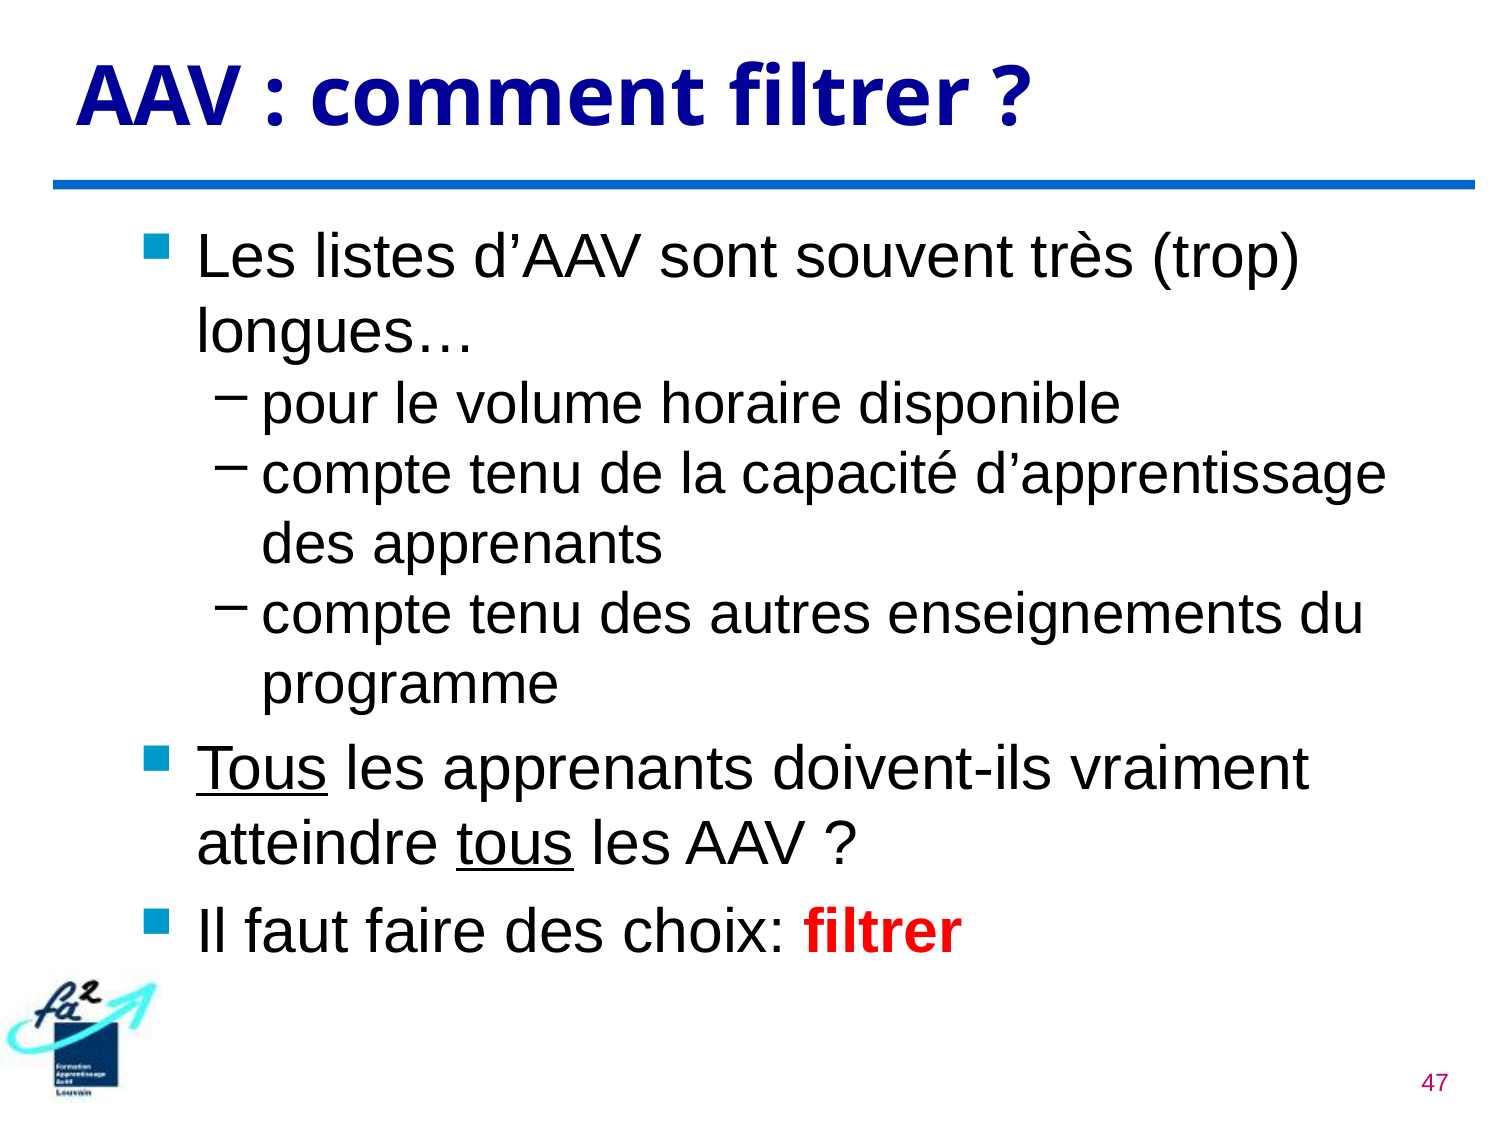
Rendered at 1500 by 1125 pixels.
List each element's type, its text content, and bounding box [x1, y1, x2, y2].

list Les listes d’AAV sont souvent très (trop) longues… pour le volume horaire disponible compte tenu de la capacité d’apprentissage des apprenants compte tenu des autres enseignements du programme Tous les apprenants doivent-ils vraiment atteindre tous les AAV ? Il faut faire des choix: filtrer [125, 207, 1468, 1012]
picture [0, 966, 162, 1103]
title AAV : comment filtrer ? [61, 7, 1474, 177]
